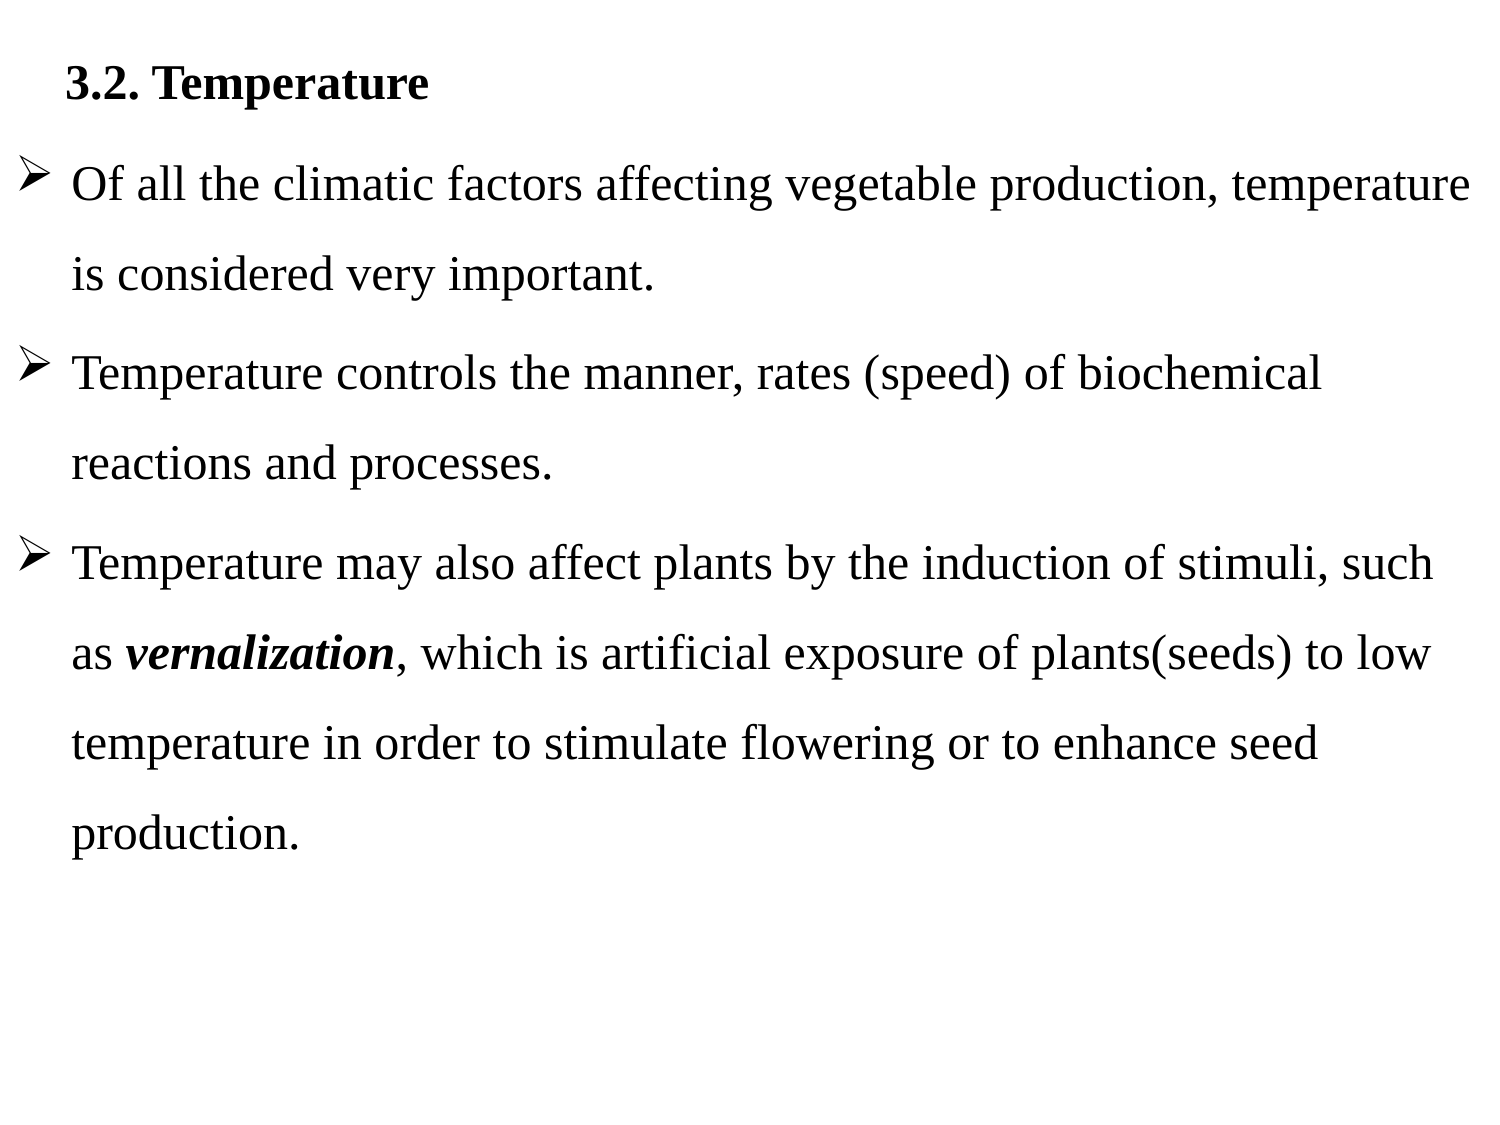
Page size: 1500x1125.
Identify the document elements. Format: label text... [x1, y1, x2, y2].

list 3.2. Temperature Of all the climatic factors affecting vegetable production, temperature is considered very important. Temperature controls the manner, rates (speed) of biochemical reactions and processes. Temperature may also affect plants by the induction of stimuli, such as vernalization, which is artificial exposure of plants(seeds) to low temperature in order to stimulate flowering or to enhance seed production. [0, 12, 1488, 1125]
